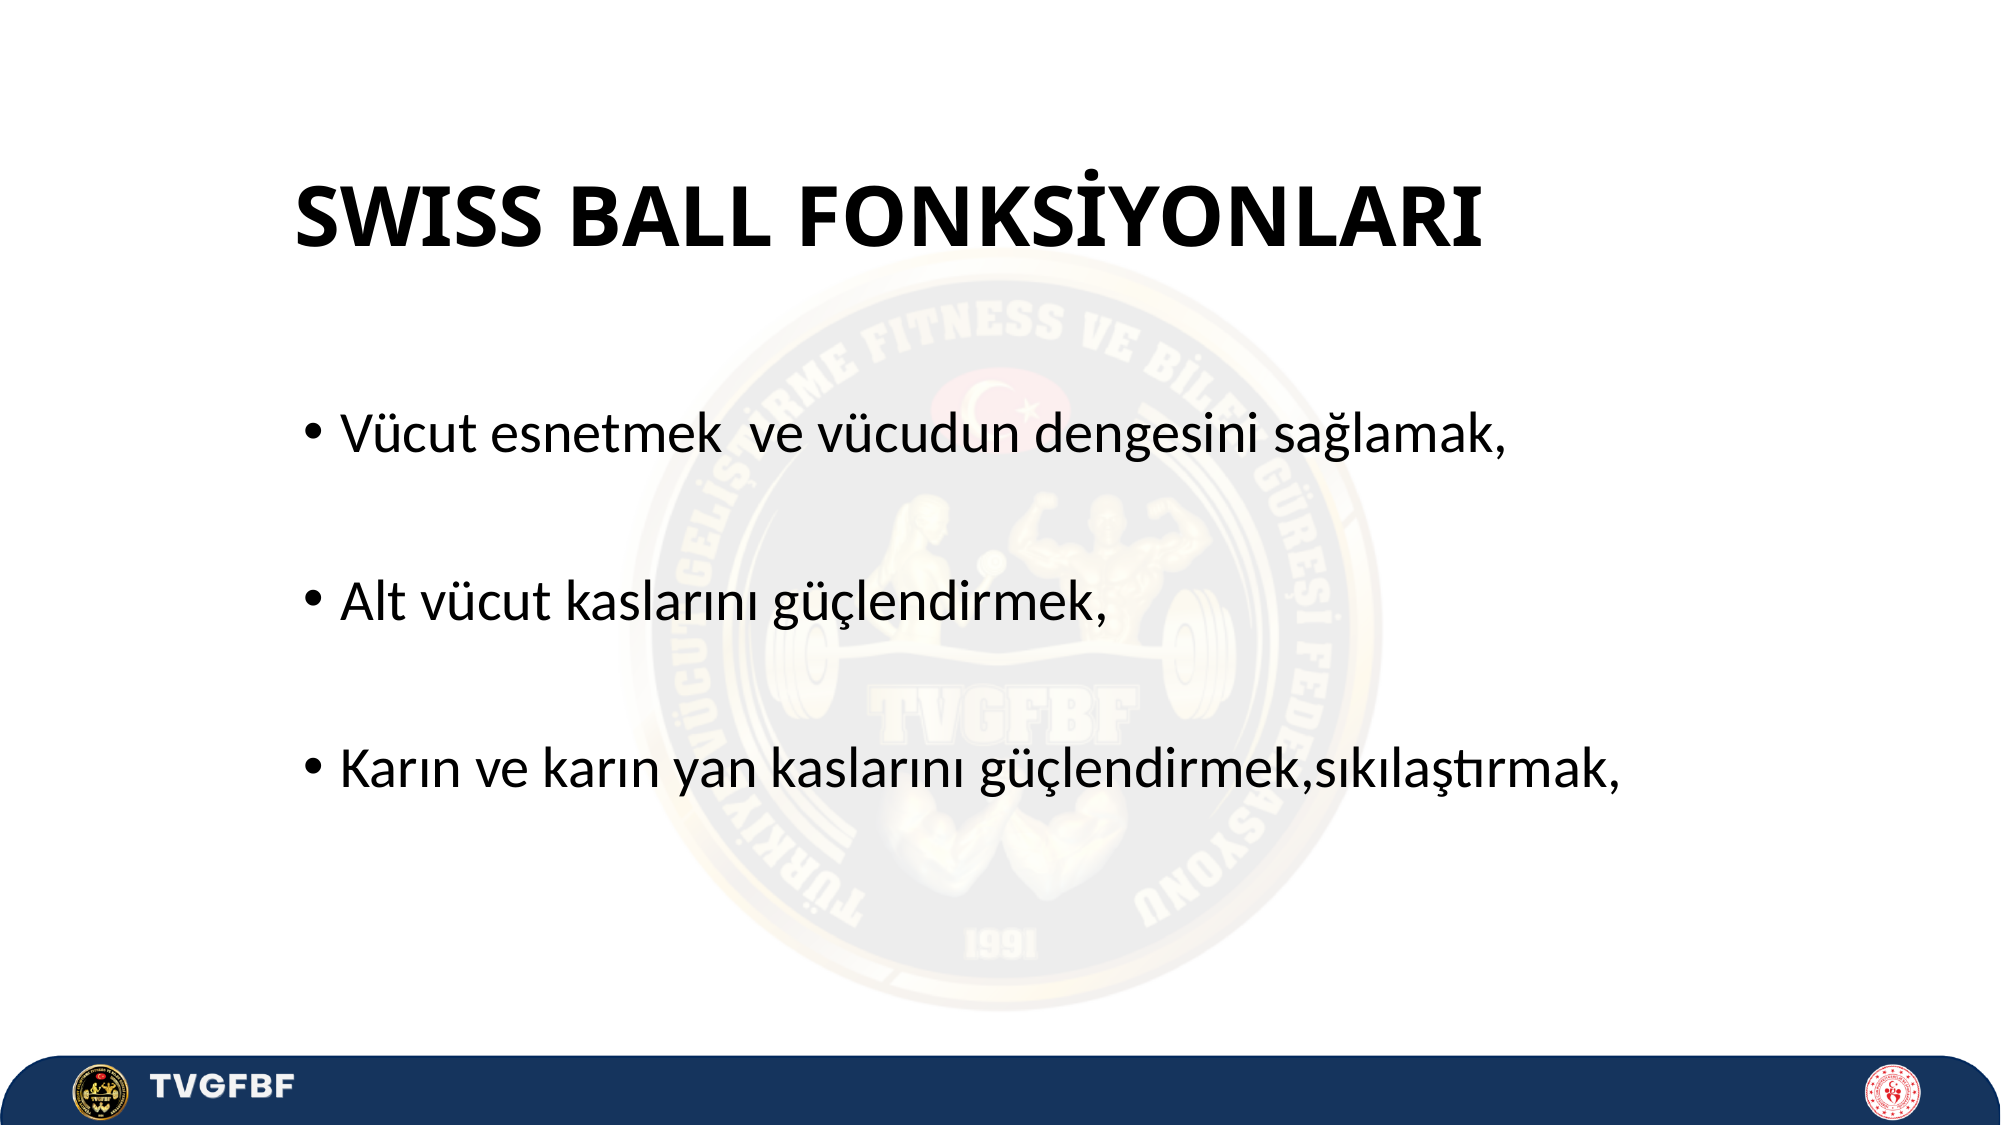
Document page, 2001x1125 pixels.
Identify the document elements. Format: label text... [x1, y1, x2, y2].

picture [0, 0, 2001, 1125]
title SWISS BALL FONKSİYONLARI [279, 143, 1755, 297]
list Vücut esnetmek ve vücudun dengesini sağlamak, Alt vücut kaslarını güçlendirmek, Karın ve karın yan kaslarını güçlendirmek,sıkılaştırmak, [288, 303, 1830, 1032]
